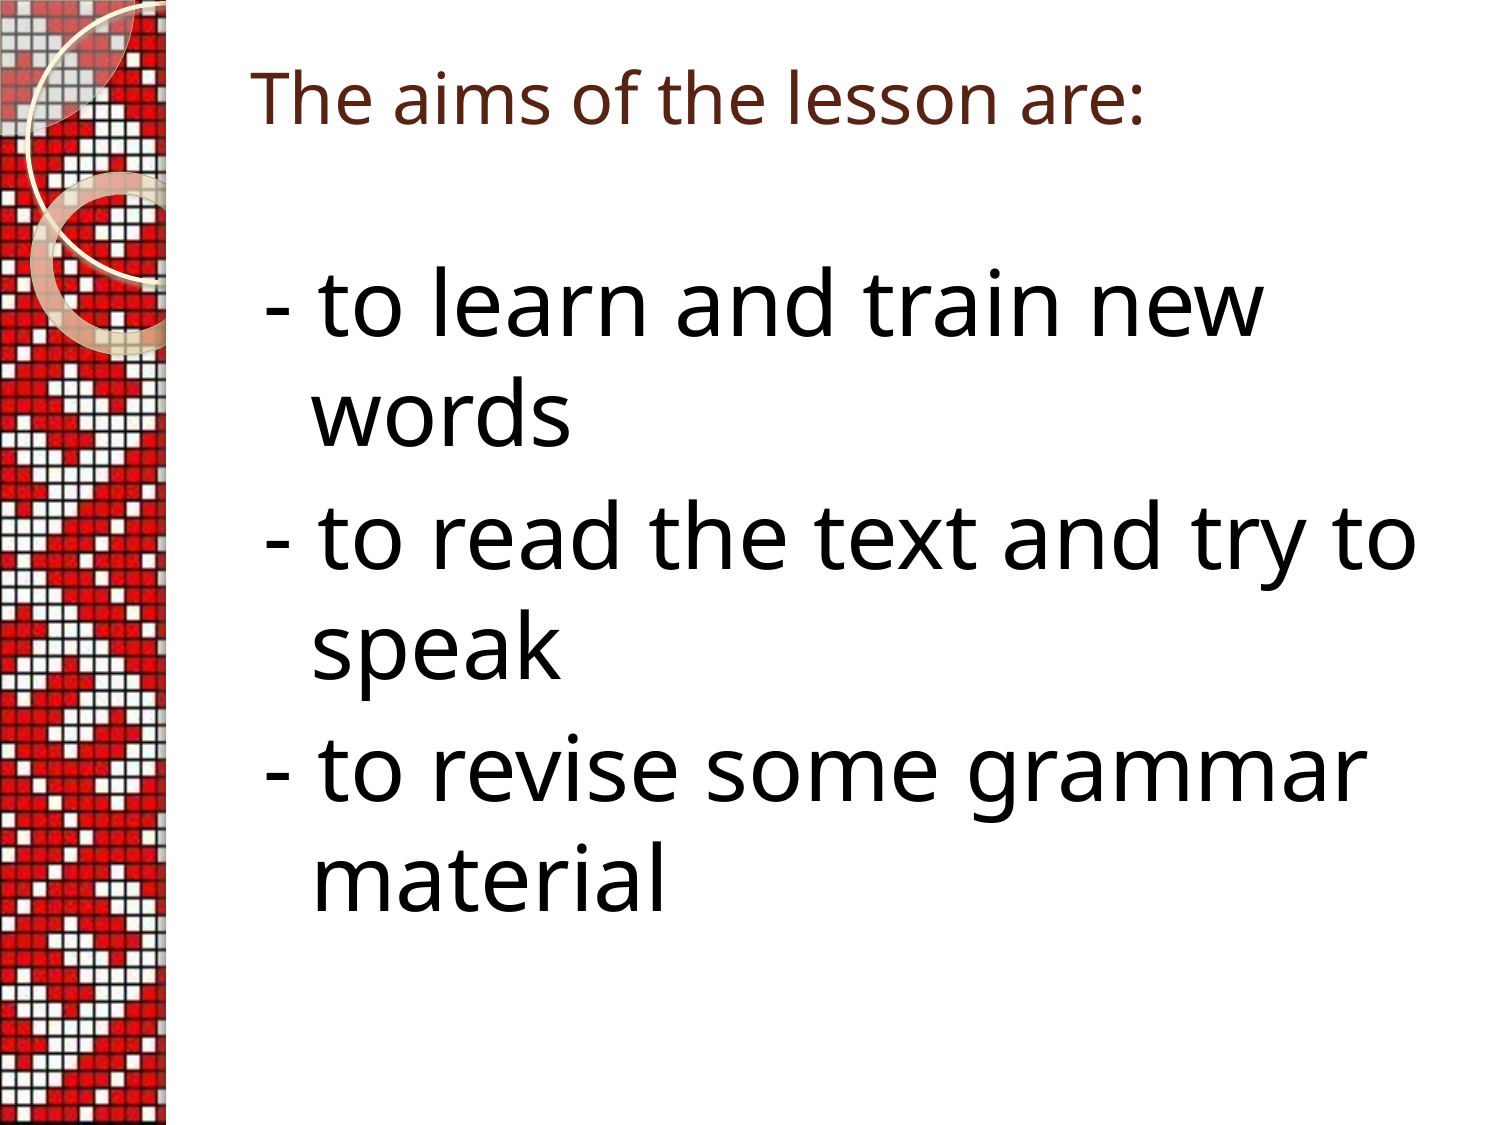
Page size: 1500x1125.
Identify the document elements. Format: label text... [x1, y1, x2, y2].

picture [0, 134, 166, 1125]
picture [53, 241, 160, 332]
picture [62, 195, 160, 280]
title The aims of the lesson are: [235, 45, 1466, 233]
picture [32, 13, 160, 207]
list - to learn and train new words - to read the text and try to speak - to revise some grammar material [235, 237, 1466, 1026]
picture [136, 0, 164, 4]
